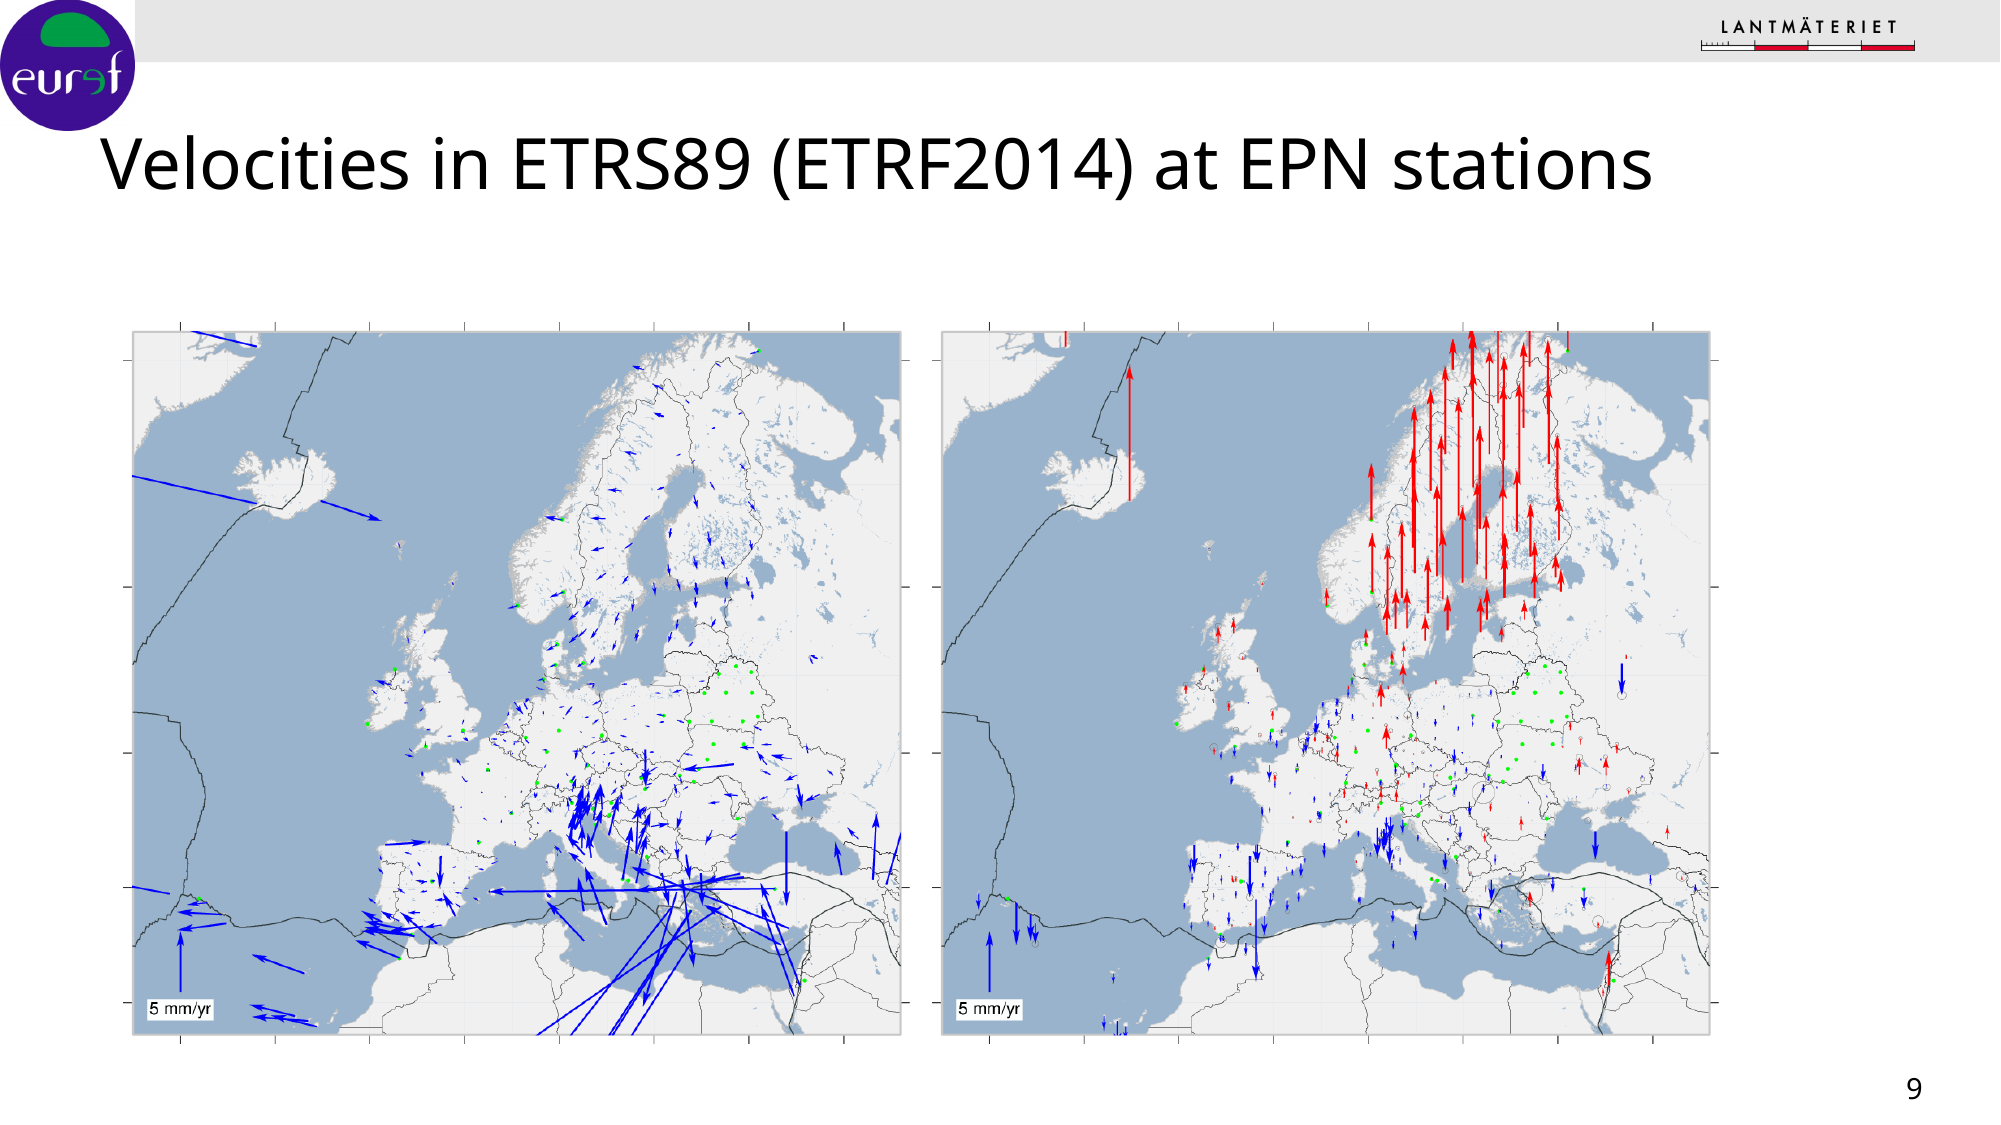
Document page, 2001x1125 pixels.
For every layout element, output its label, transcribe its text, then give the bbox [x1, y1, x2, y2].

picture [932, 322, 1719, 1044]
picture [1701, 17, 1915, 51]
picture [123, 322, 910, 1044]
picture [0, 0, 135, 131]
title Velocities in ETRS89 (ETRF2014) at EPN stations [100, 118, 1826, 209]
